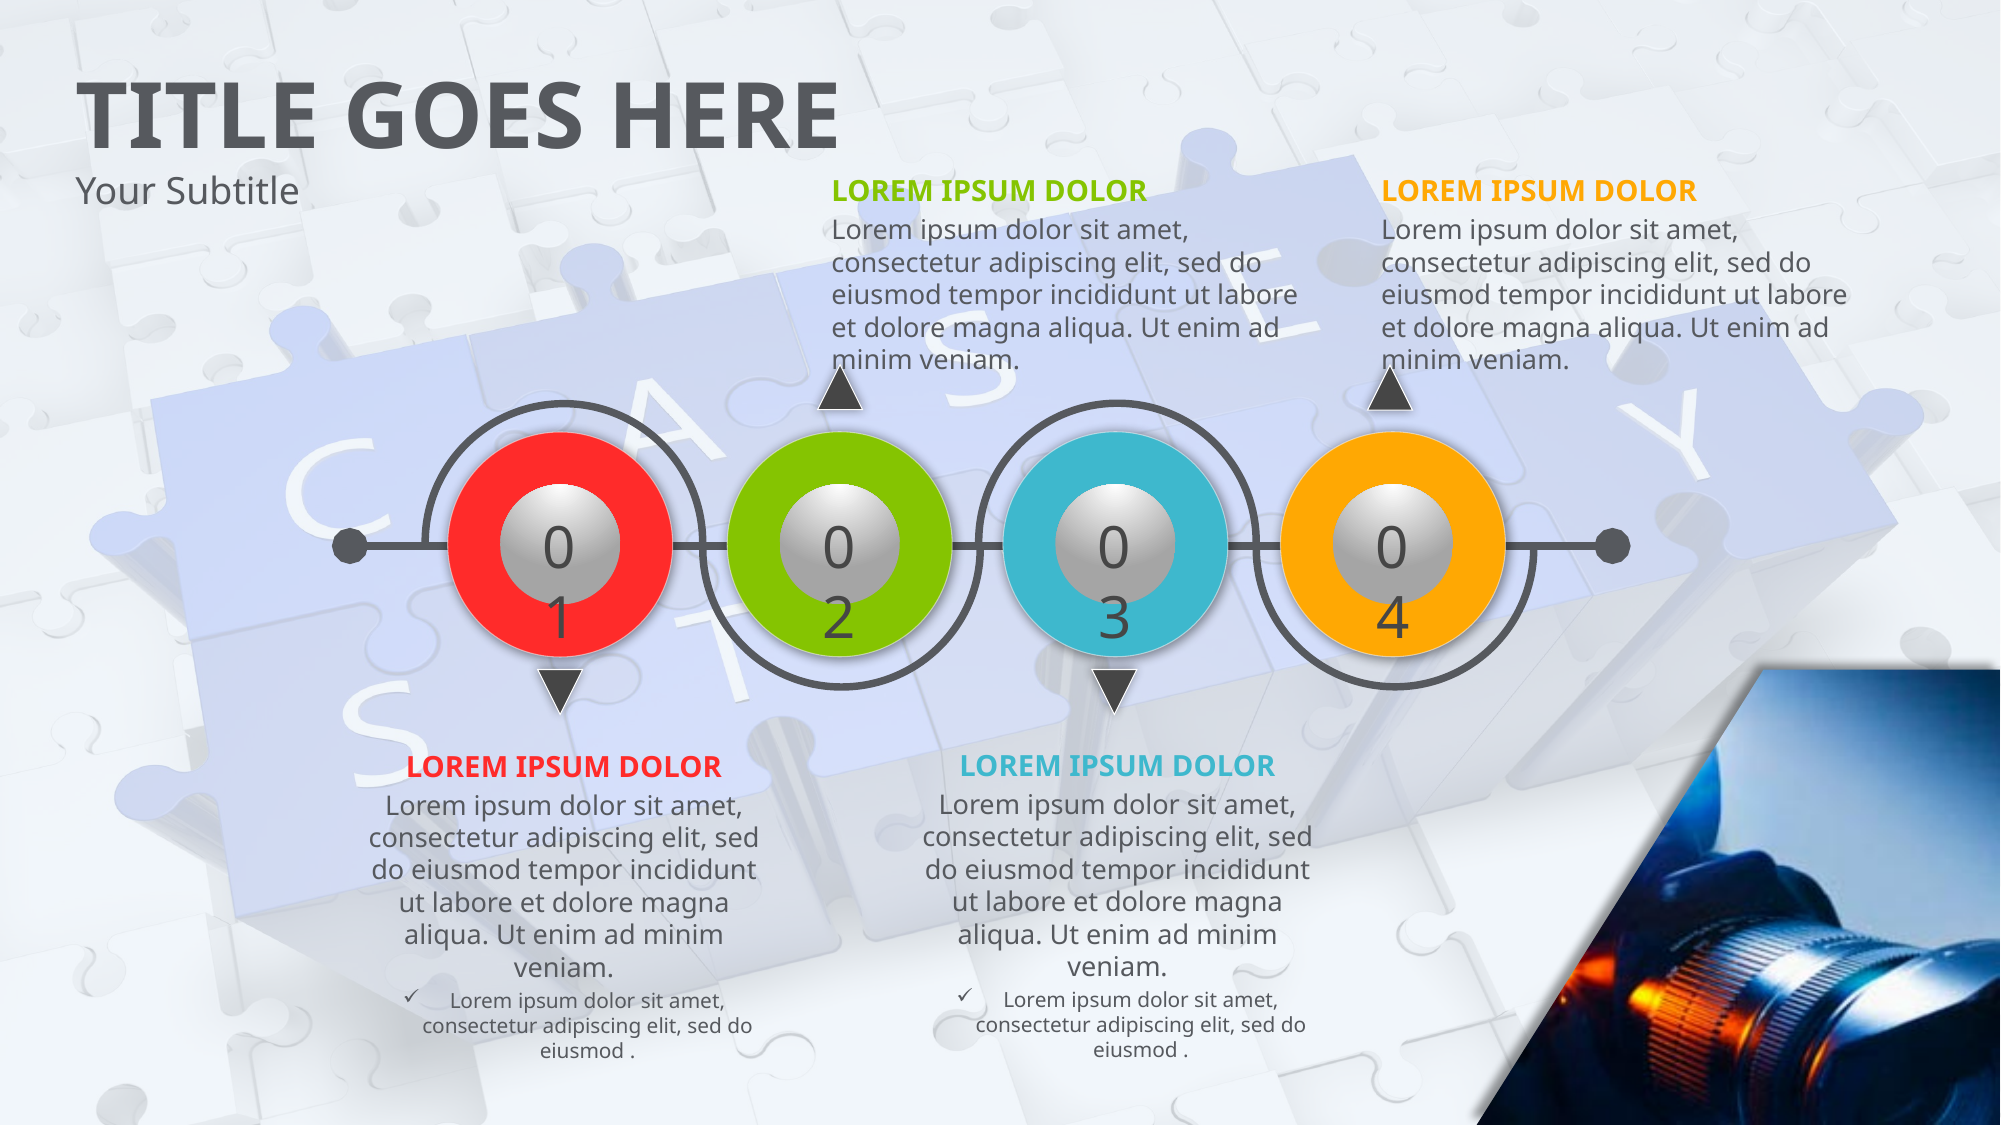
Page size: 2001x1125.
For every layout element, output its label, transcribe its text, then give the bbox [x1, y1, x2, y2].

text_box [1279, 547, 1507, 658]
text_box [815, 383, 865, 411]
text_box [446, 430, 674, 545]
text_box [1001, 547, 1229, 658]
text_box [1279, 430, 1507, 545]
text_box [697, 550, 985, 692]
text_box [1251, 550, 1539, 692]
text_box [500, 484, 621, 605]
text_box [1001, 430, 1229, 545]
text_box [1332, 484, 1453, 605]
text_box [726, 547, 954, 658]
text_box [446, 547, 674, 659]
text_box [726, 430, 954, 545]
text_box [779, 484, 900, 605]
text_box TITLE GOES HERE Your Subtitle [60, 49, 1036, 220]
text_box [1475, 668, 2000, 1125]
text_box [973, 398, 1261, 542]
text_box [535, 668, 585, 717]
text_box [1365, 383, 1415, 412]
text_box LOREM IPSUM DOLOR Lorem ipsum dolor sit amet, consectetur adipiscing elit, sed do eiusmod tempor incididunt ut labore et dolore magna aliqua. Ut enim ad minim veniam. [1366, 165, 1881, 383]
text_box LOREM IPSUM DOLOR Lorem ipsum dolor sit amet, consectetur adipiscing elit, sed do eiusmod tempor incididunt ut labore et dolore magna aliqua. Ut enim ad minim veniam. [816, 165, 1332, 383]
text_box [1090, 668, 1139, 717]
text_box [420, 398, 708, 542]
text_box LOREM IPSUM DOLOR Lorem ipsum dolor sit amet, consectetur adipiscing elit, sed do eiusmod tempor incididunt ut labore et dolore magna aliqua. Ut enim ad minim veniam. Lorem ipsum dolor sit amet, consectetur adipiscing elit, sed do eiusmod . [346, 740, 782, 1070]
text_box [1055, 484, 1176, 605]
text_box LOREM IPSUM DOLOR Lorem ipsum dolor sit amet, consectetur adipiscing elit, sed do eiusmod tempor incididunt ut labore et dolore magna aliqua. Ut enim ad minim veniam. Lorem ipsum dolor sit amet, consectetur adipiscing elit, sed do eiusmod . [900, 739, 1335, 1070]
